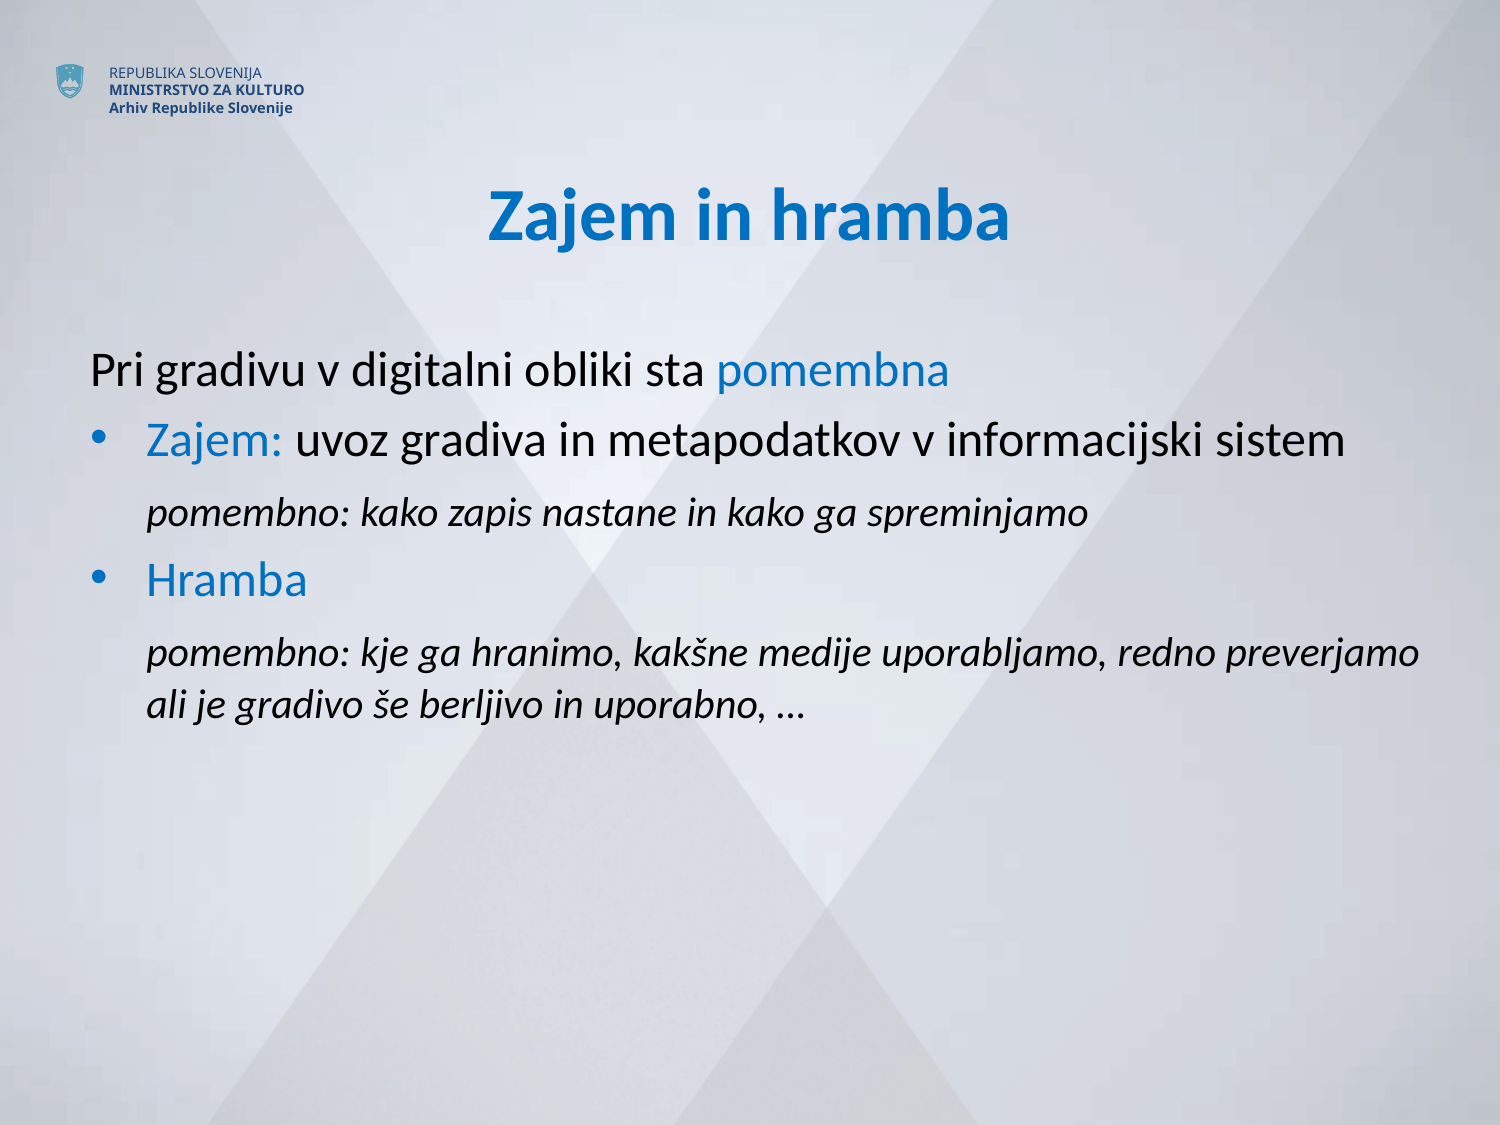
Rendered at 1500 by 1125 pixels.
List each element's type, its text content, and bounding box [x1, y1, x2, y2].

picture [0, 0, 1500, 1125]
list Pri gradivu v digitalni obliki sta pomembna Zajem: uvoz gradiva in metapodatkov v informacijski sistem pomembno: kako zapis nastane in kako ga spreminjamo Hramba pomembno: kje ga hranimo, kakšne medije uporabljamo, redno preverjamo ali je gradivo še berljivo in uporabno, … [75, 329, 1471, 1005]
title Zajem in hramba [75, 153, 1425, 268]
